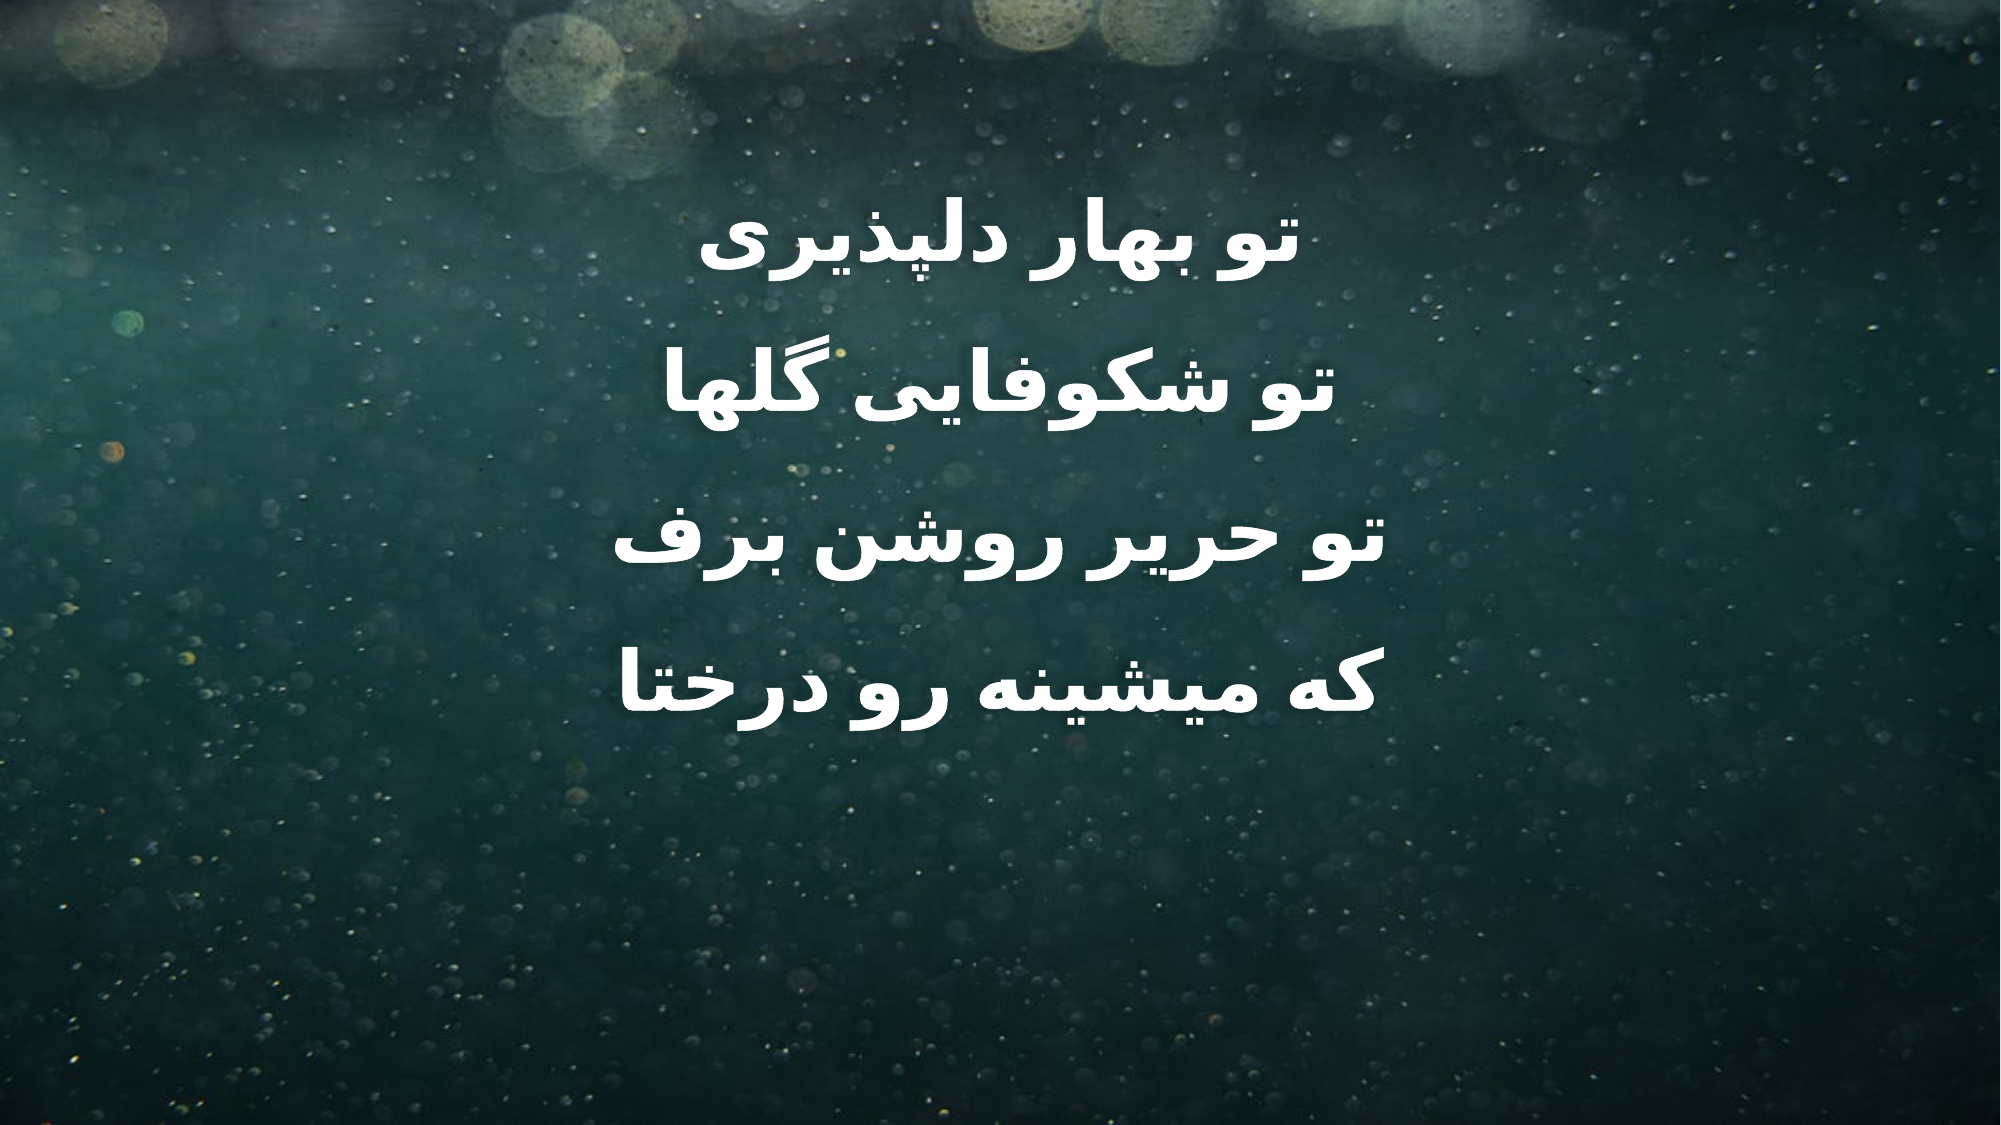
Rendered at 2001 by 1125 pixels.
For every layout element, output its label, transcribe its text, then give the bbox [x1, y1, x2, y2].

picture [0, 0, 2001, 1125]
text_box تو بهار دلپذیری تو شکوفایی گلها تو حریر روشن برف که میشینه رو درختا [0, 0, 2000, 1080]
